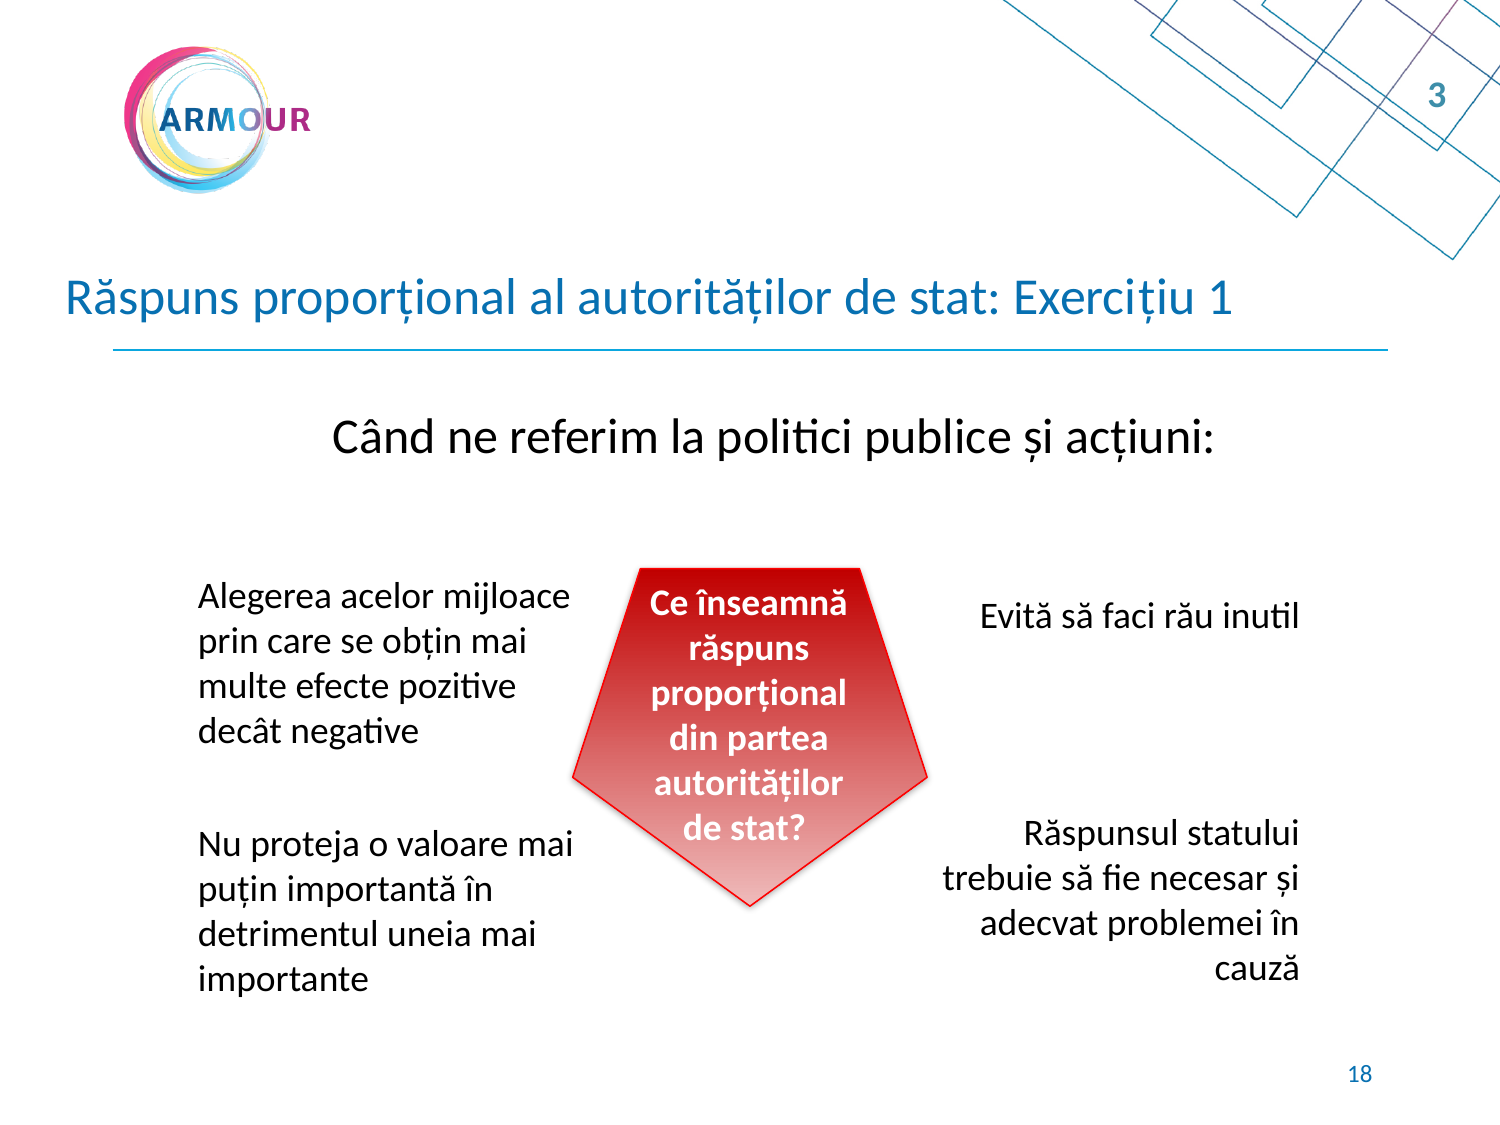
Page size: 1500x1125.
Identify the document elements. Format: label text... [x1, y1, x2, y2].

slide_number 17 [1074, 1042, 1388, 1103]
text_box Evită să faci rău inutil [932, 583, 1315, 644]
text_box Alegerea acelor mijloace prin care se obțin mai multe efecte pozitive decât negative [183, 563, 596, 758]
text_box Răspunsul statului trebuie să fie necesar și adecvat problemei în cauză [902, 800, 1315, 996]
picture [912, 0, 1500, 316]
title Răspuns proporțional al autorităților de stat: Exercițiu 1 [50, 237, 1462, 350]
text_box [572, 568, 928, 907]
text_box 3 [1412, 62, 1462, 123]
text_box Nu proteja o valoare mai puțin importantă în detrimentul uneia mai importante [183, 811, 596, 1007]
text_box Când ne referim la politici publice și acțiuni: [275, 396, 1275, 472]
picture [112, 39, 323, 200]
